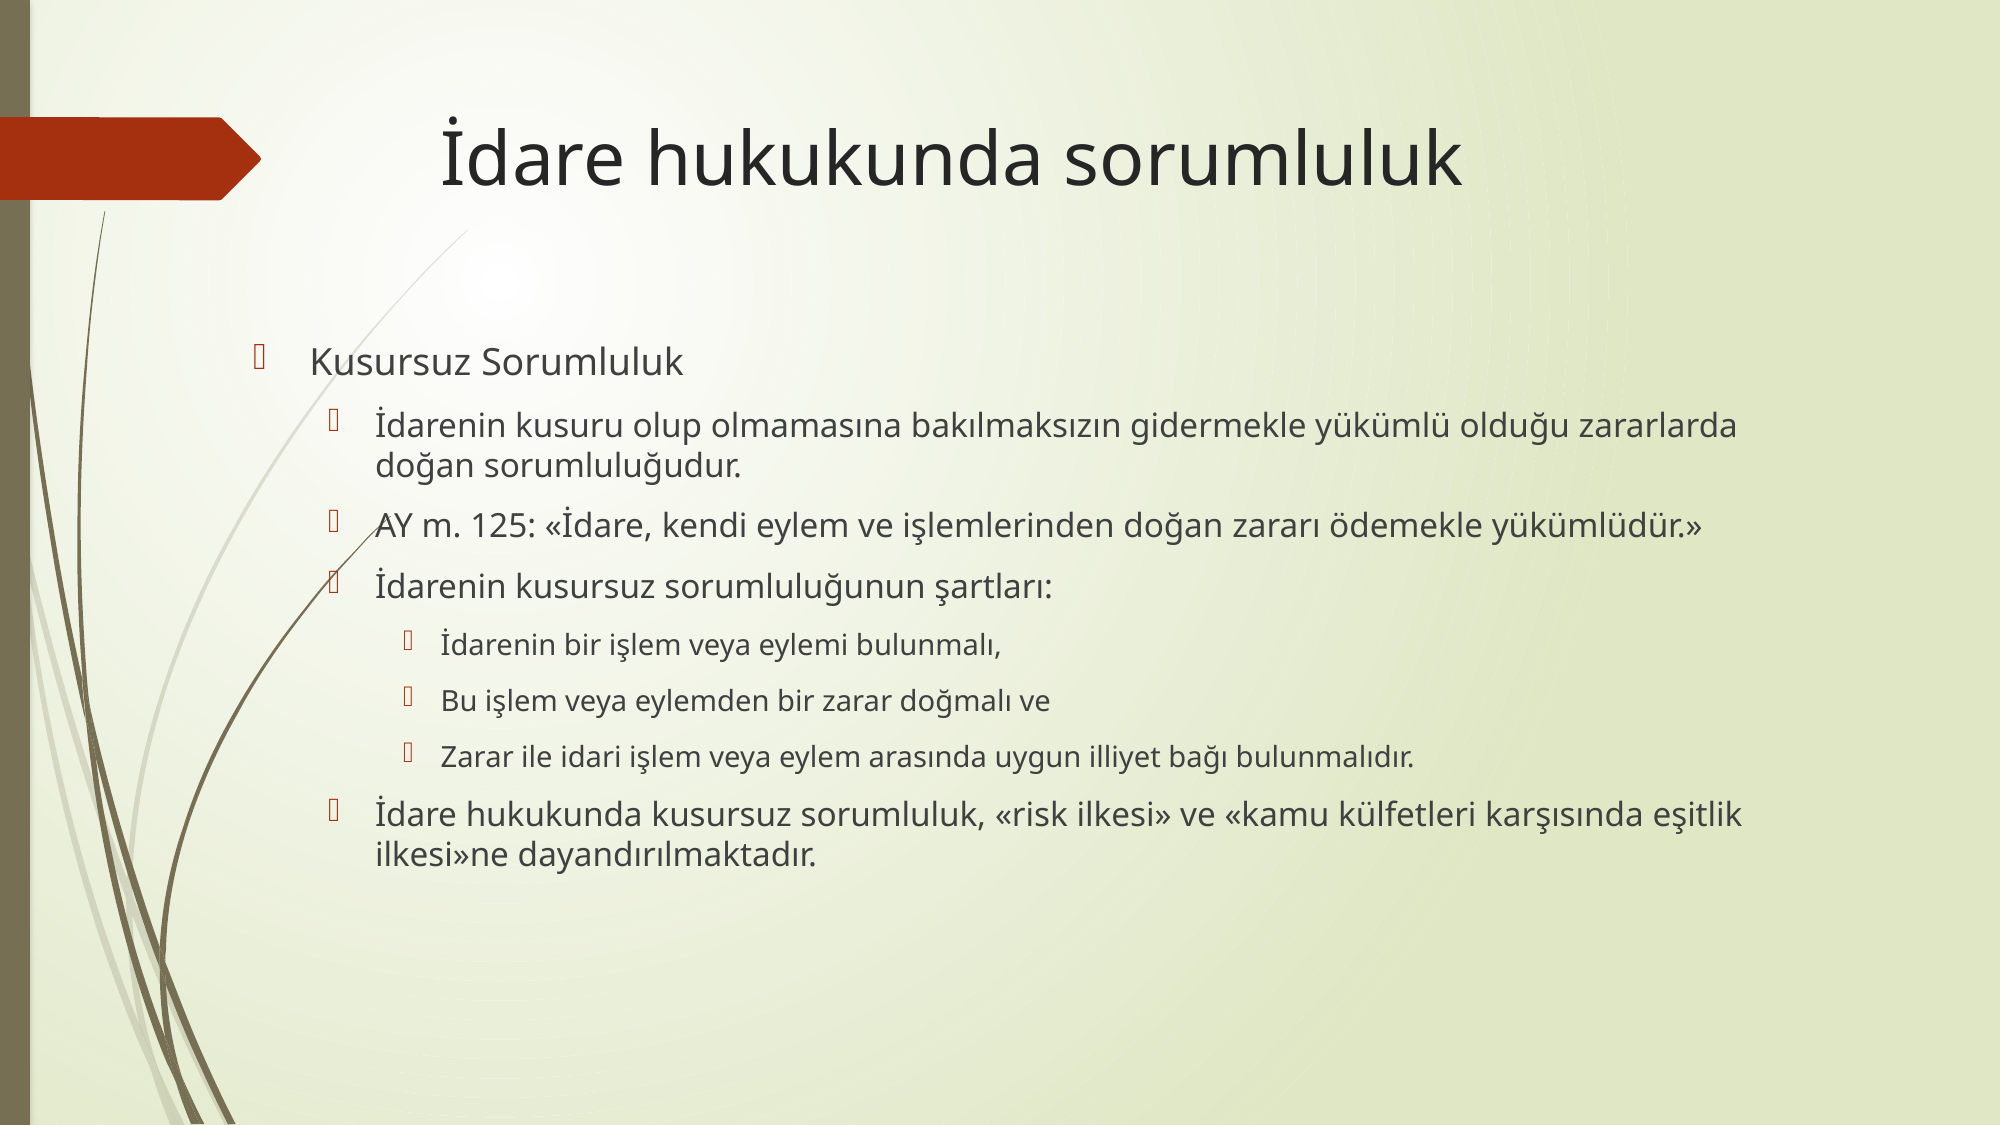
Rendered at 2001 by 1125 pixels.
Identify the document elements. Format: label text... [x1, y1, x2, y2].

list Kusursuz Sorumluluk İdarenin kusuru olup olmamasına bakılmaksızın gidermekle yükümlü olduğu zararlarda doğan sorumluluğudur. AY m. 125: «İdare, kendi eylem ve işlemlerinden doğan zararı ödemekle yükümlüdür.» İdarenin kusursuz sorumluluğunun şartları: İdarenin bir işlem veya eylemi bulunmalı, Bu işlem veya eylemden bir zarar doğmalı ve Zarar ile idari işlem veya eylem arasında uygun illiyet bağı bulunmalıdır. İdare hukukunda kusursuz sorumluluk, «risk ilkesi» ve «kamu külfetleri karşısında eşitlik ilkesi»ne dayandırılmaktadır. [238, 330, 1814, 975]
title İdare hukukunda sorumluluk [425, 102, 1888, 313]
